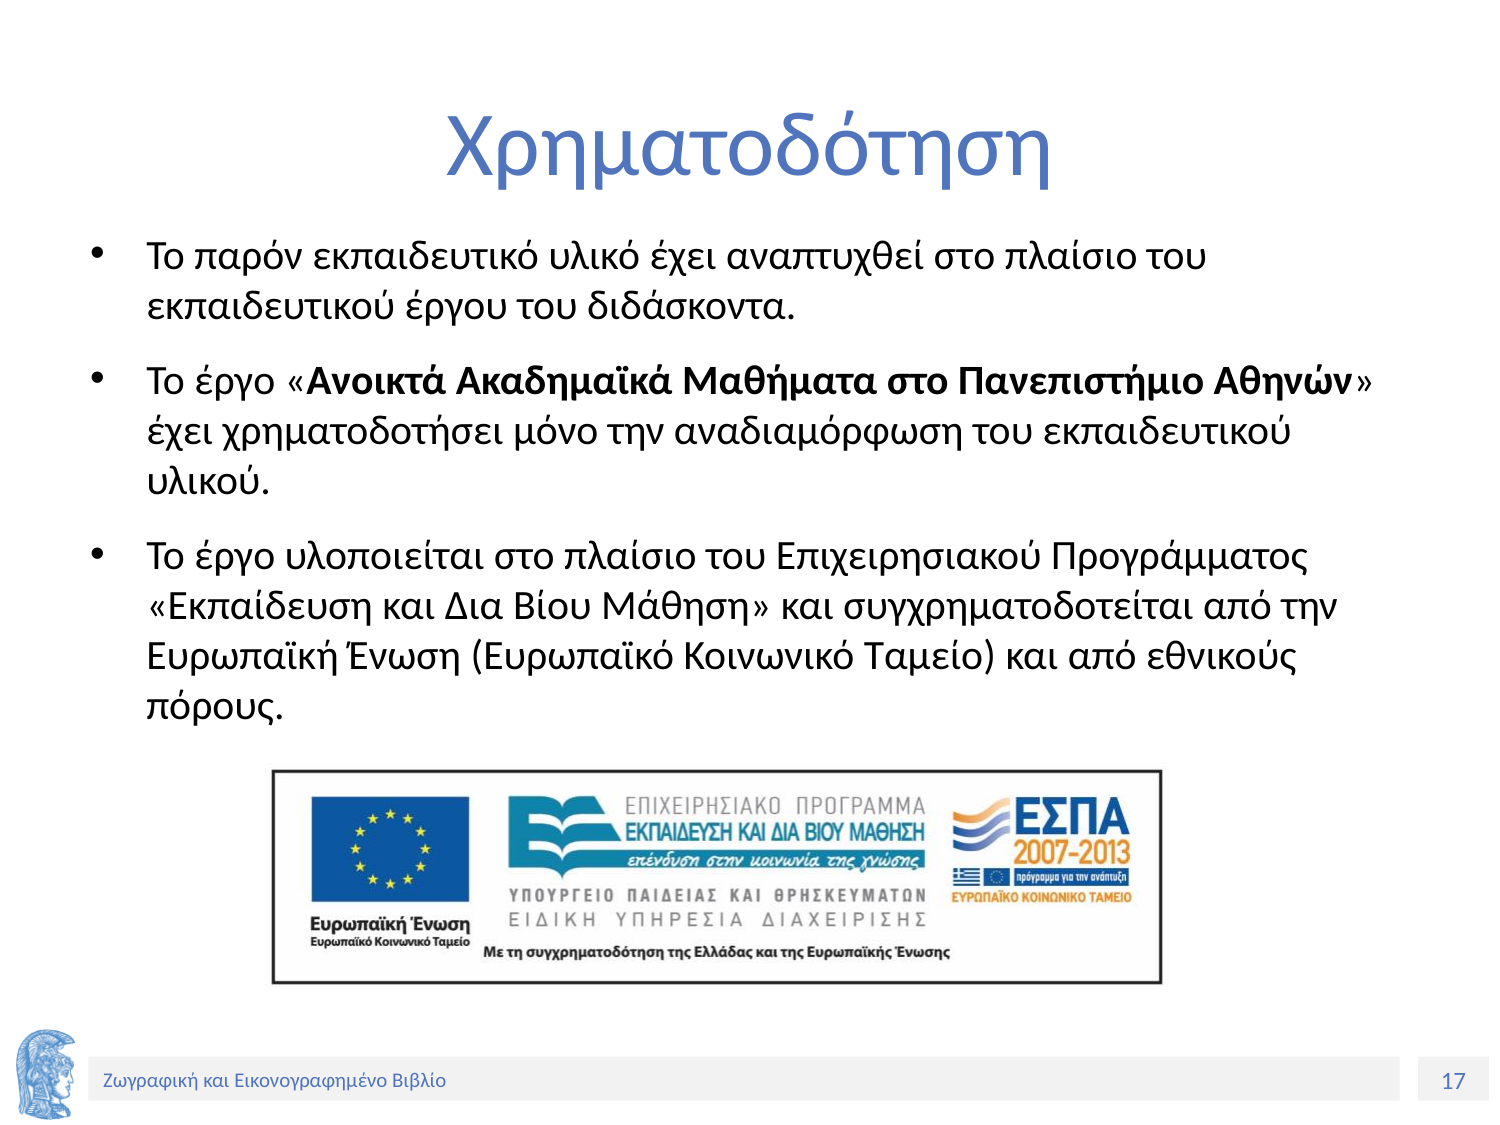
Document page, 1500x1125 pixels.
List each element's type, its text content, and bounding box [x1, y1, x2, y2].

list Το παρόν εκπαιδευτικό υλικό έχει αναπτυχθεί στo πλαίσιo του εκπαιδευτικού έργου του διδάσκοντα. Το έργο «Ανοικτά Ακαδημαϊκά Μαθήματα στο Πανεπιστήμιο Αθηνών» έχει χρηματοδοτήσει μόνο την αναδιαμόρφωση του εκπαιδευτικού υλικού. Το έργο υλοποιείται στο πλαίσιο του Επιχειρησιακού Προγράμματος «Εκπαίδευση και Δια Βίου Μάθηση» και συγχρηματοδοτείται από την Ευρωπαϊκή Ένωση (Ευρωπαϊκό Κοινωνικό Ταμείο) και από εθνικούς πόρους. [75, 219, 1425, 963]
title Χρηματοδότηση [75, 45, 1425, 219]
picture [9, 1026, 81, 1120]
picture [265, 762, 1169, 991]
